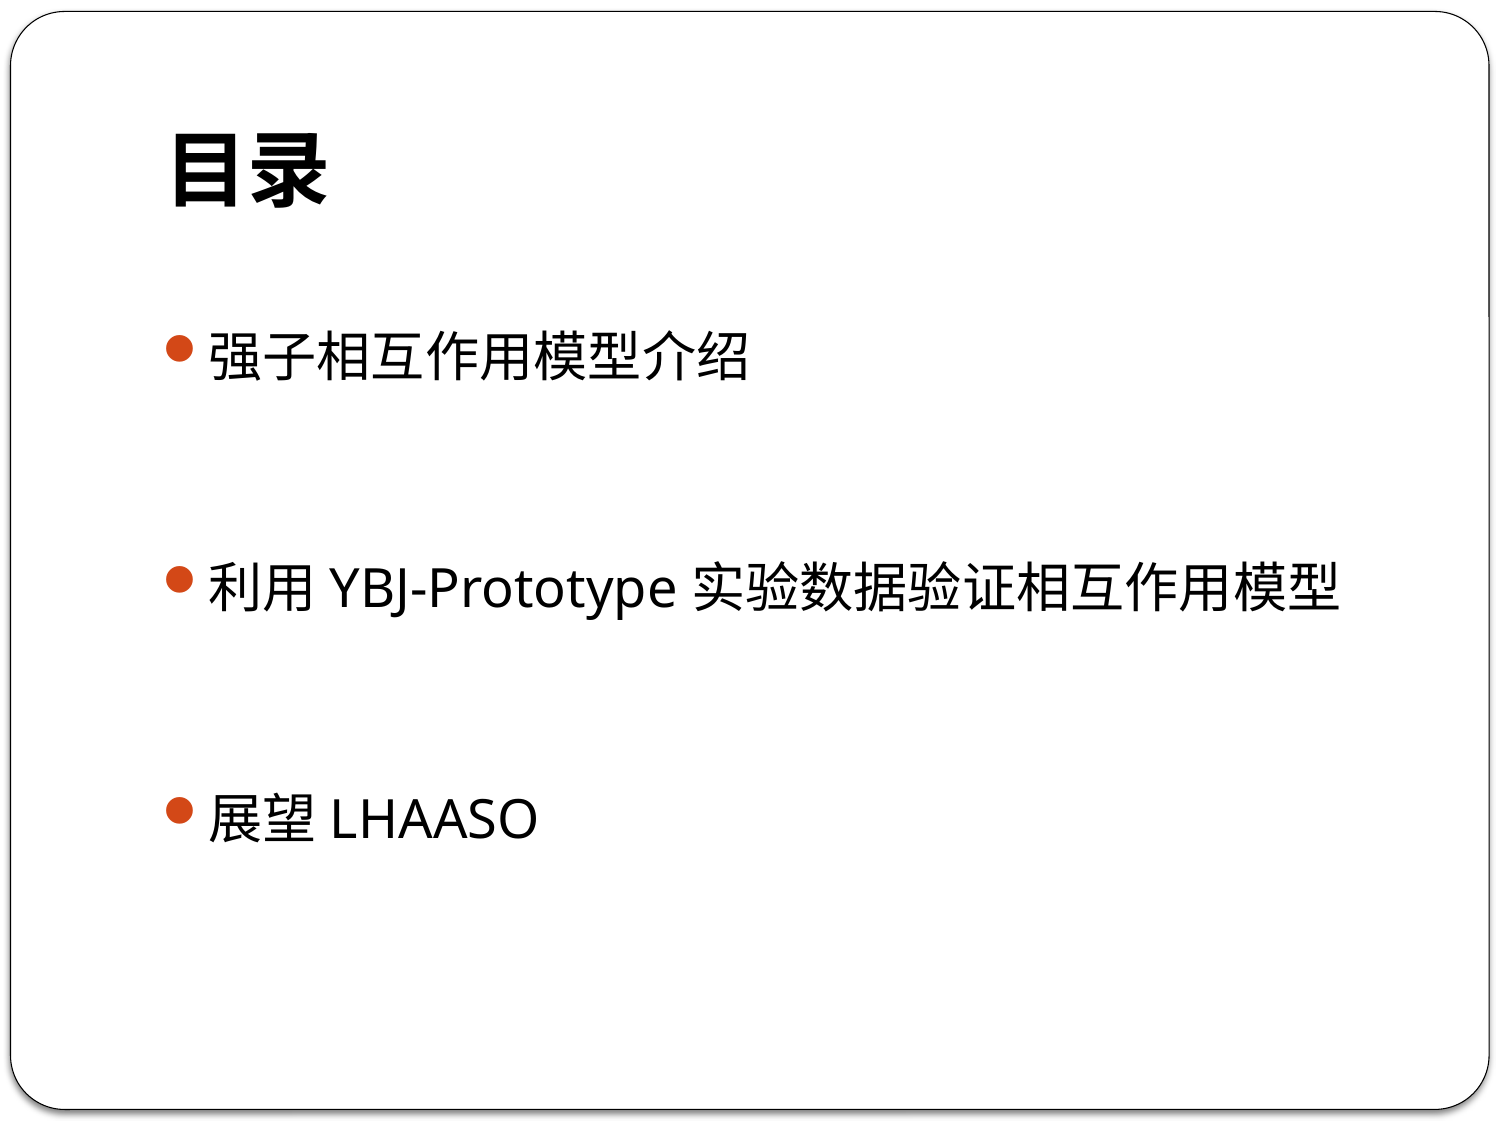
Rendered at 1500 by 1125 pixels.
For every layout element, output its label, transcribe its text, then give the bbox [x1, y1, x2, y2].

list 强子相互作用模型介绍 利用YBJ-Prototype实验数据验证相互作用模型 展望LHAASO [147, 314, 1423, 1065]
title 目录 [150, 45, 1425, 233]
